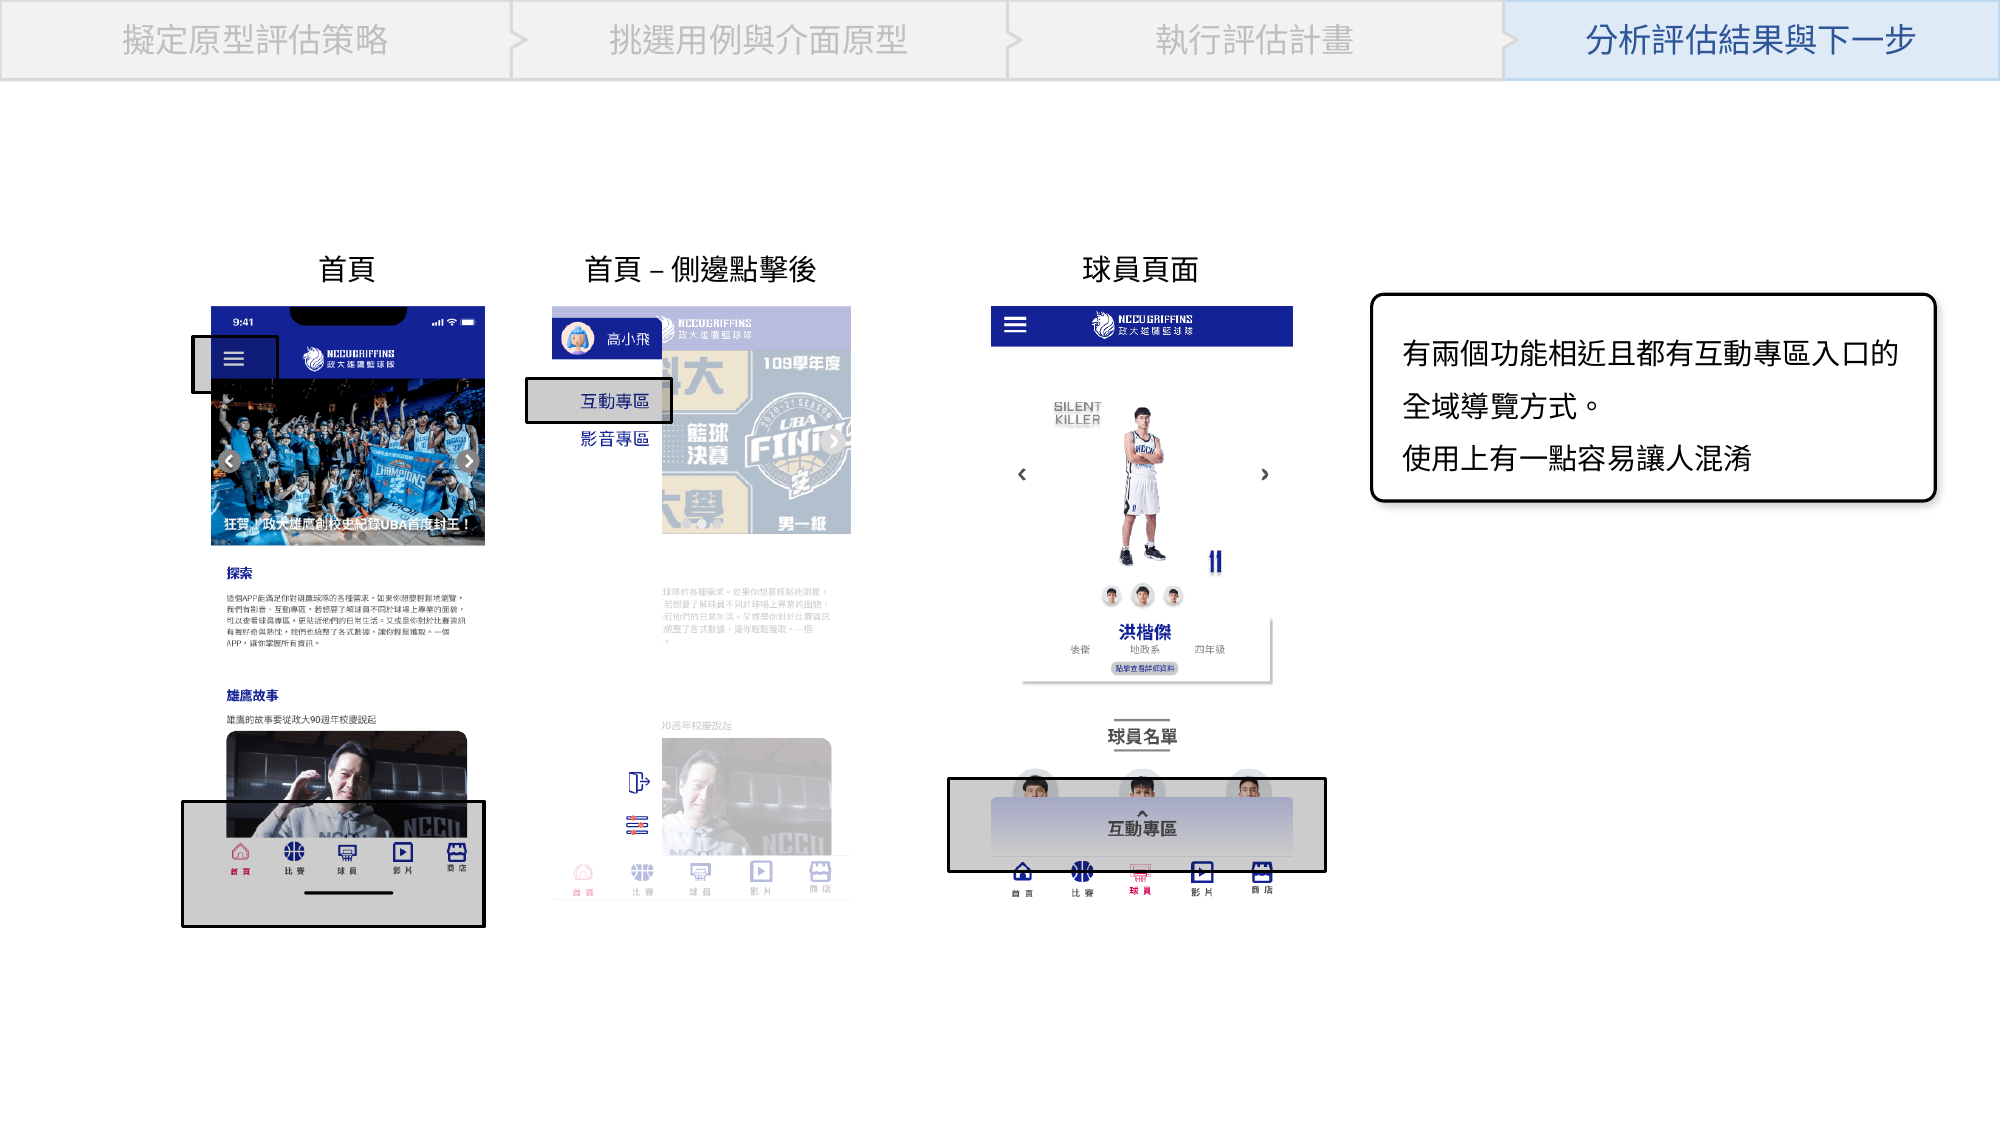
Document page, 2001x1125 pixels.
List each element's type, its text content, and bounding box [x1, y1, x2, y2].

text_box [526, 377, 551, 424]
text_box [1293, 778, 1327, 872]
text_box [1371, 294, 1936, 501]
text_box 首頁 [303, 243, 392, 294]
picture [211, 306, 485, 897]
text_box 首頁 – 側邊點擊後 [569, 243, 833, 294]
text_box [192, 336, 211, 394]
picture [990, 306, 1293, 897]
picture [551, 306, 851, 900]
text_box 球員頁面 [1068, 243, 1215, 294]
text_box [947, 778, 990, 872]
text_box [181, 800, 485, 928]
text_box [0, 0, 2000, 80]
